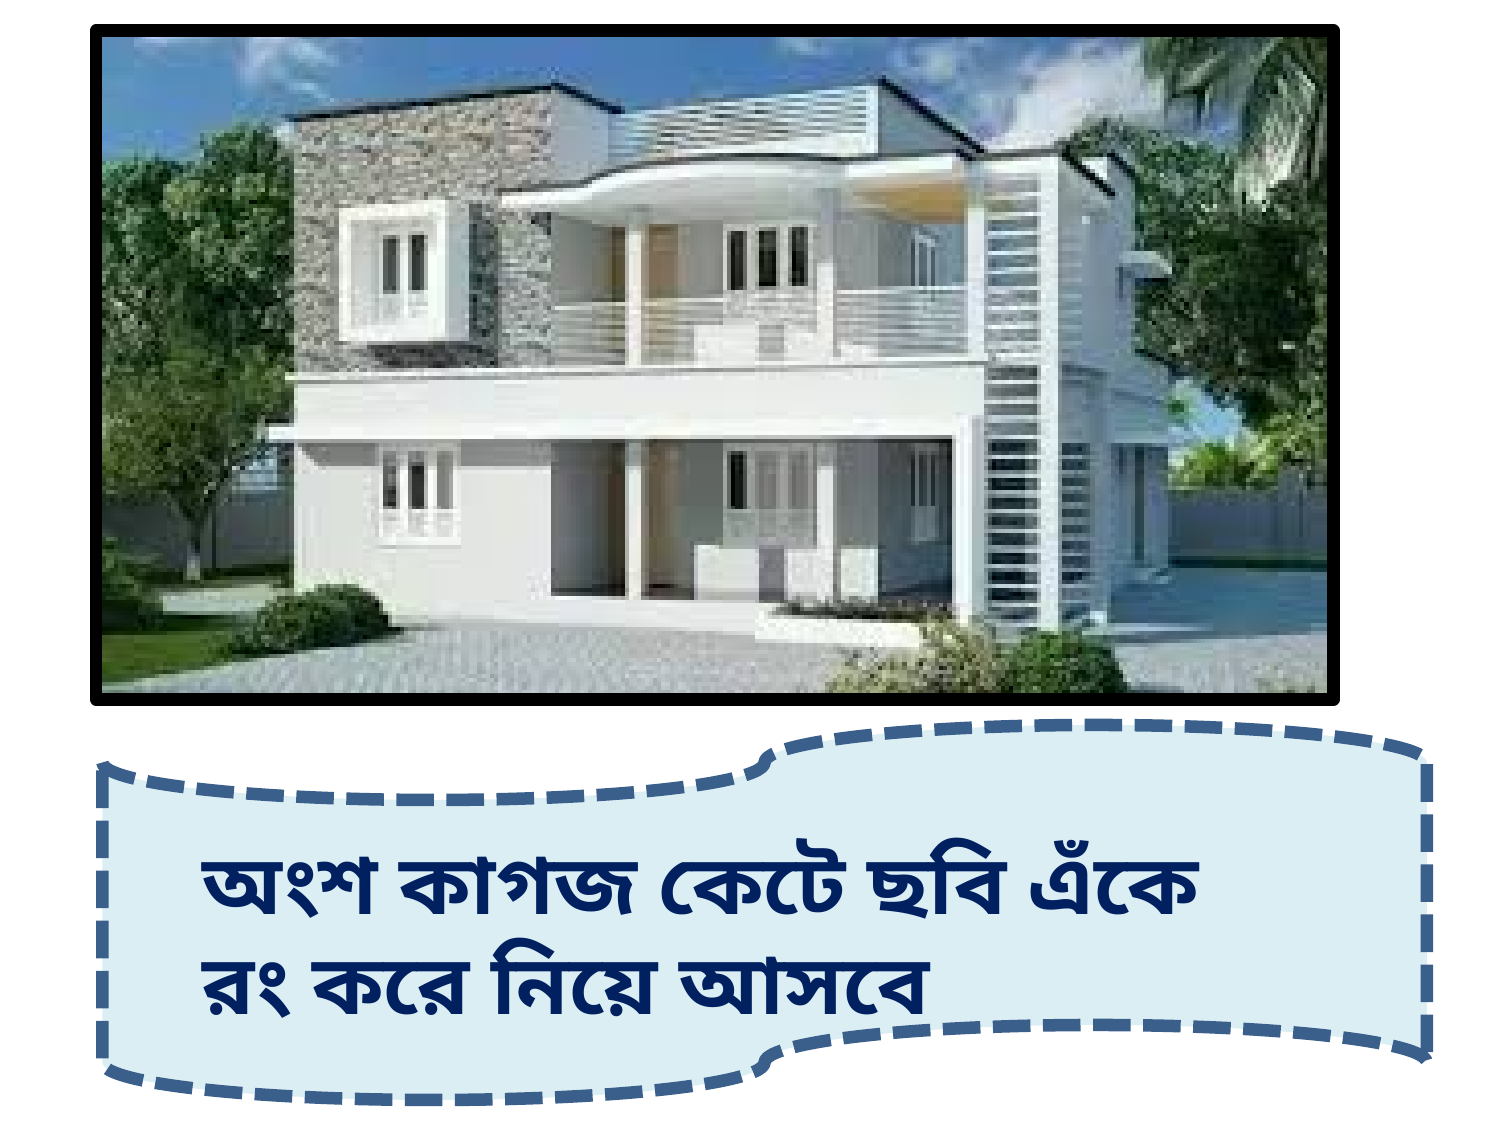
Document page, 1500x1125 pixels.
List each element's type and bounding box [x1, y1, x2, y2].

picture [102, 36, 1328, 694]
text_box [100, 722, 1429, 1103]
